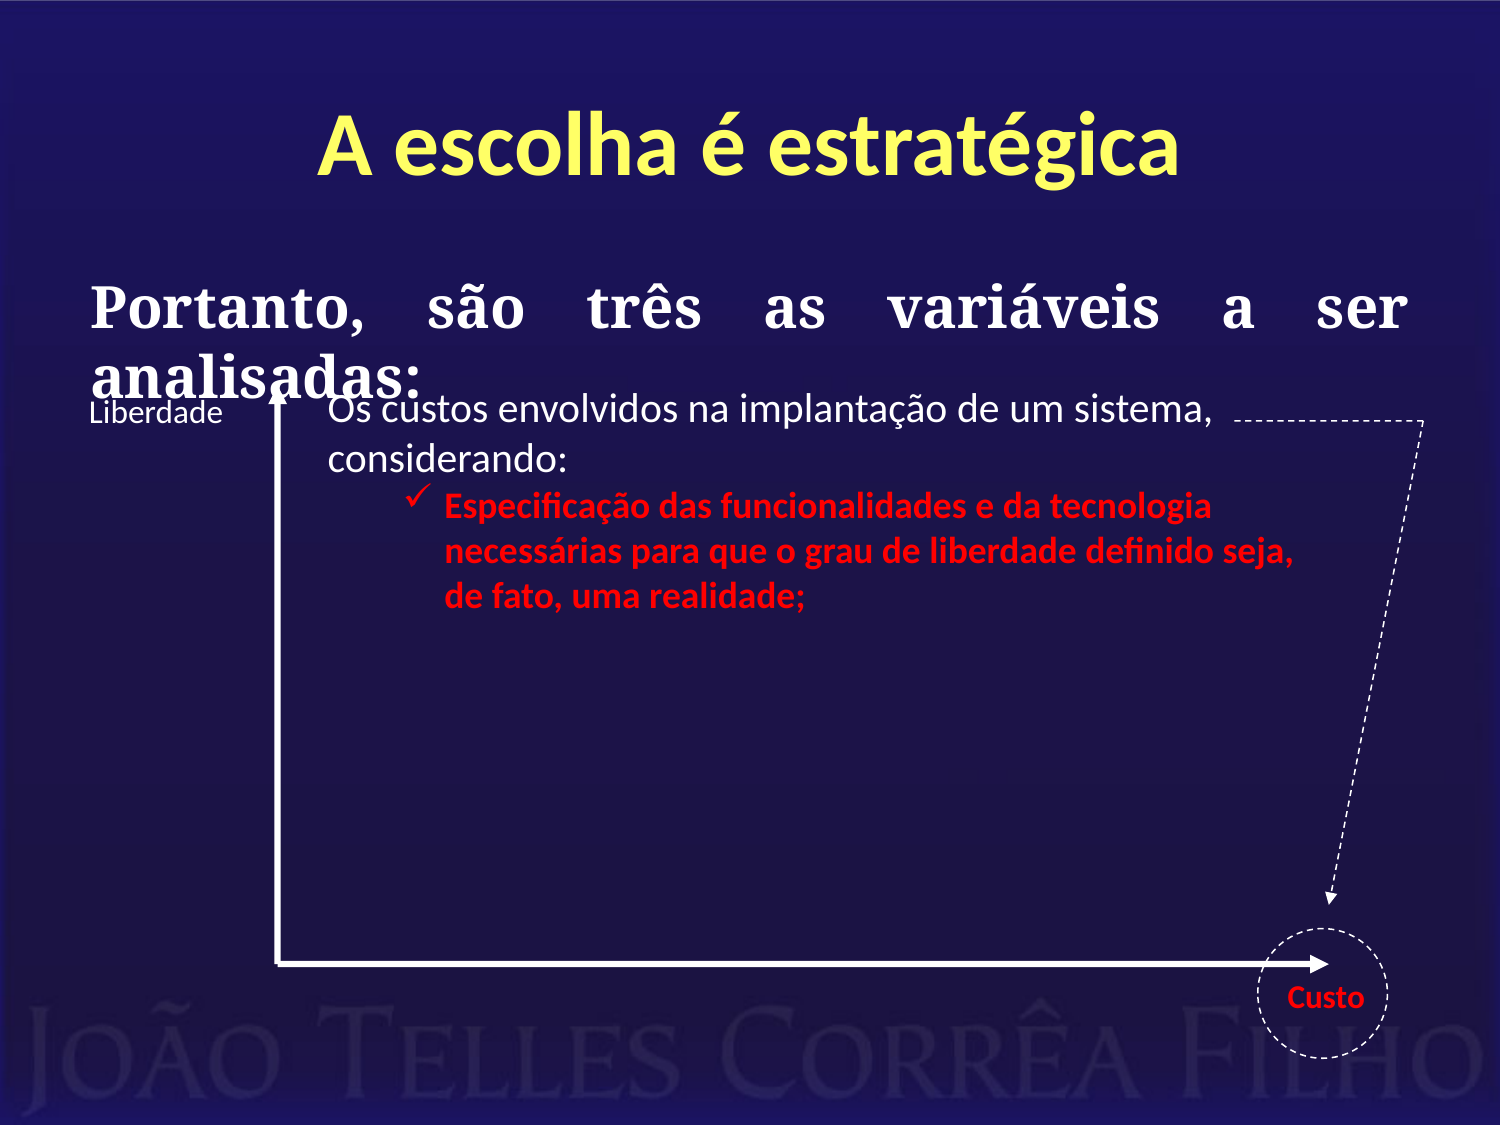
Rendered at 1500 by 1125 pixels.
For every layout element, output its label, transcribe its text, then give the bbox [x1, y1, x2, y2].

text_box [1325, 891, 1338, 905]
title A escolha é estratégica [74, 44, 1426, 233]
text_box Os custos envolvidos na implantação de um sistema, considerando: Especificação das funcionalidades e da tecnologia necessárias para que o grau de liberdade definido seja, de fato, uma realidade; [312, 373, 1353, 624]
text_box [1257, 928, 1388, 1059]
picture [0, 0, 1500, 1125]
text_box [271, 385, 284, 965]
list Portanto, são três as variáveis a ser analisadas: [74, 262, 1426, 1006]
text_box Liberdade [74, 382, 239, 438]
